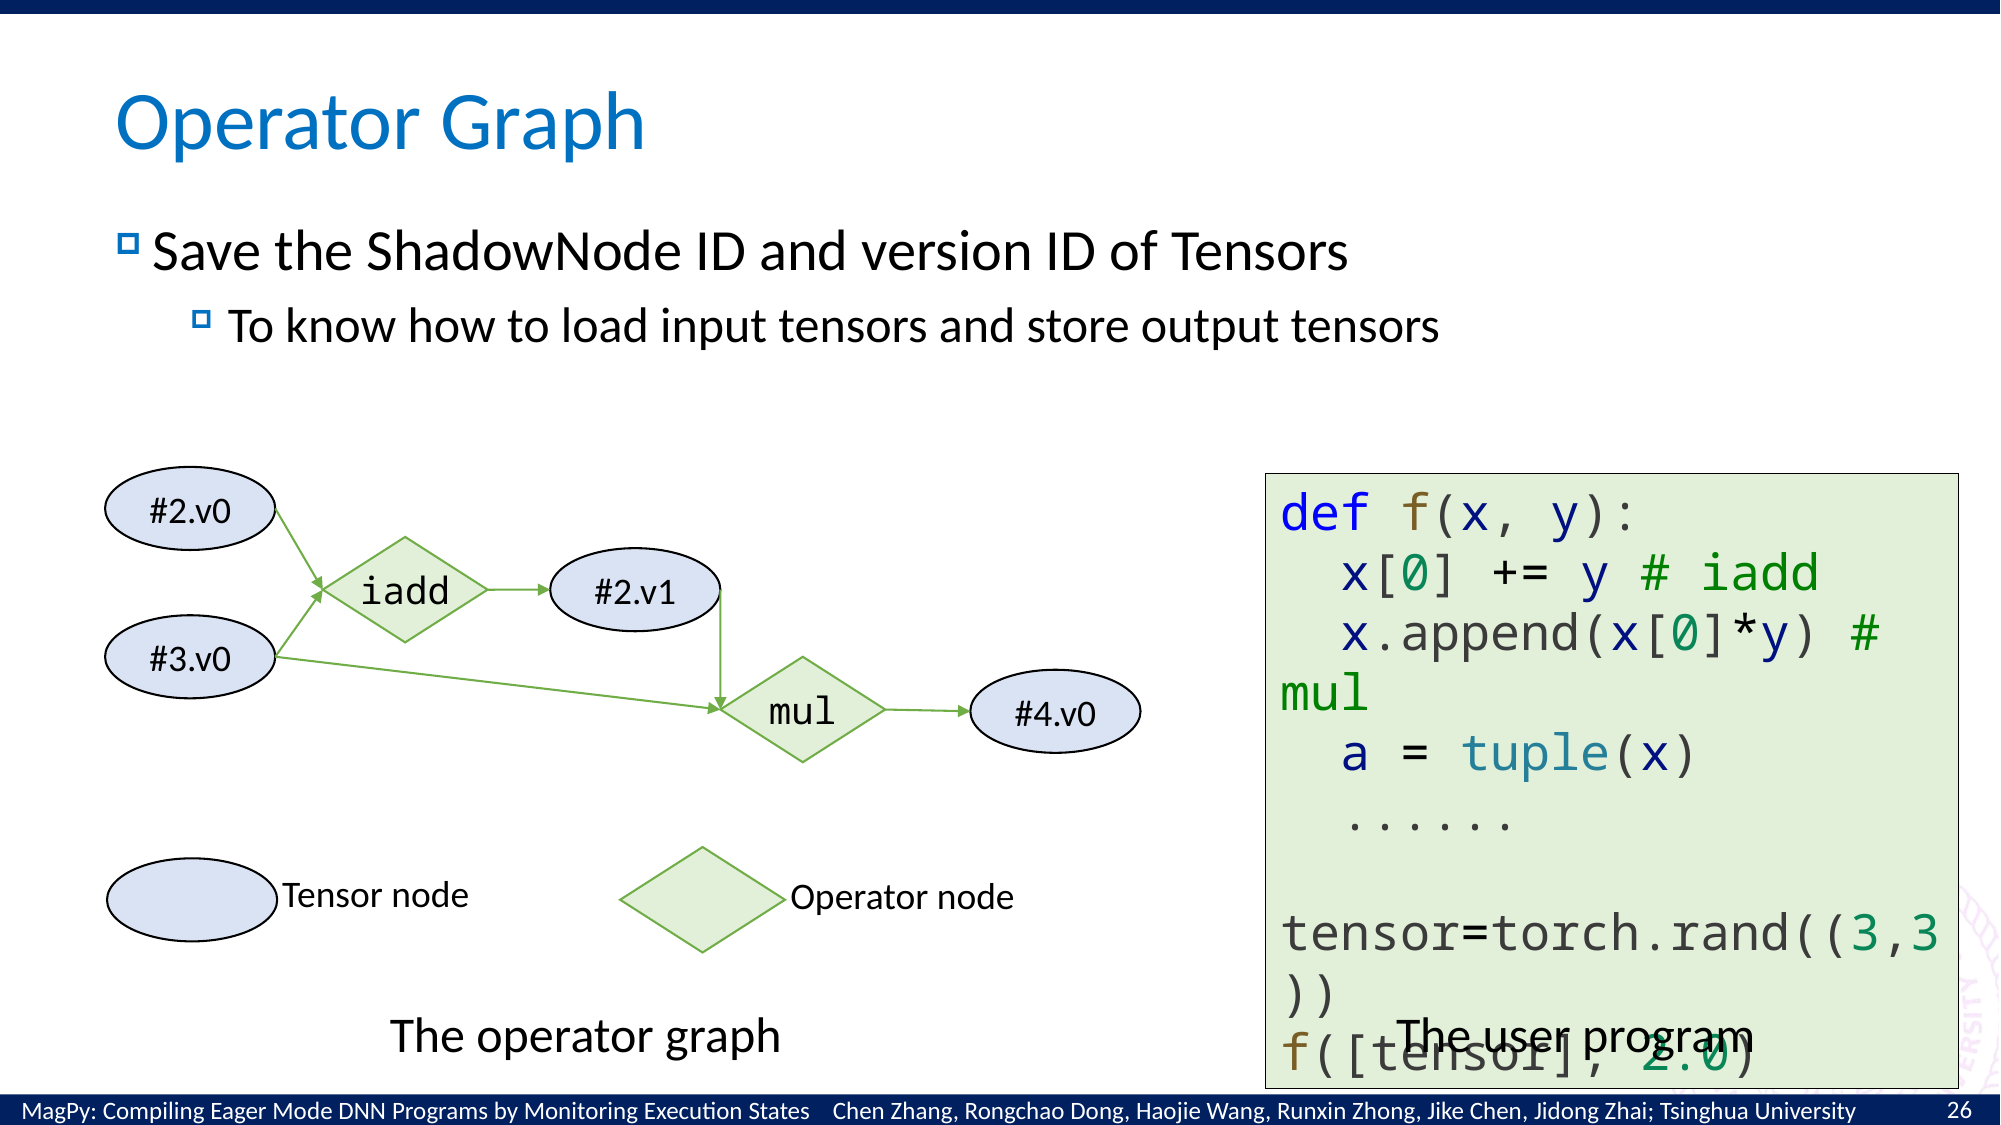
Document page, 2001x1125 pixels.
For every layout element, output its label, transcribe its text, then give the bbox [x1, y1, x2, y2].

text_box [105, 466, 1141, 953]
text_box The operator graph [375, 994, 818, 1070]
text_box The user program [1381, 994, 1824, 1070]
text_box def f(x, y): x[0] += y # iadd x.append(x[0]*y) # mul a = tuple(x) ...... tensor=torch.rand((3,3)) f([tensor], 2.0) [1265, 473, 1959, 1089]
title Operator Graph [100, 68, 1863, 178]
slide_number 26 [1932, 1085, 2000, 1120]
list Save the ShadowNode ID and version ID of Tensors To know how to load input tensors and store output tensors [100, 205, 1863, 453]
